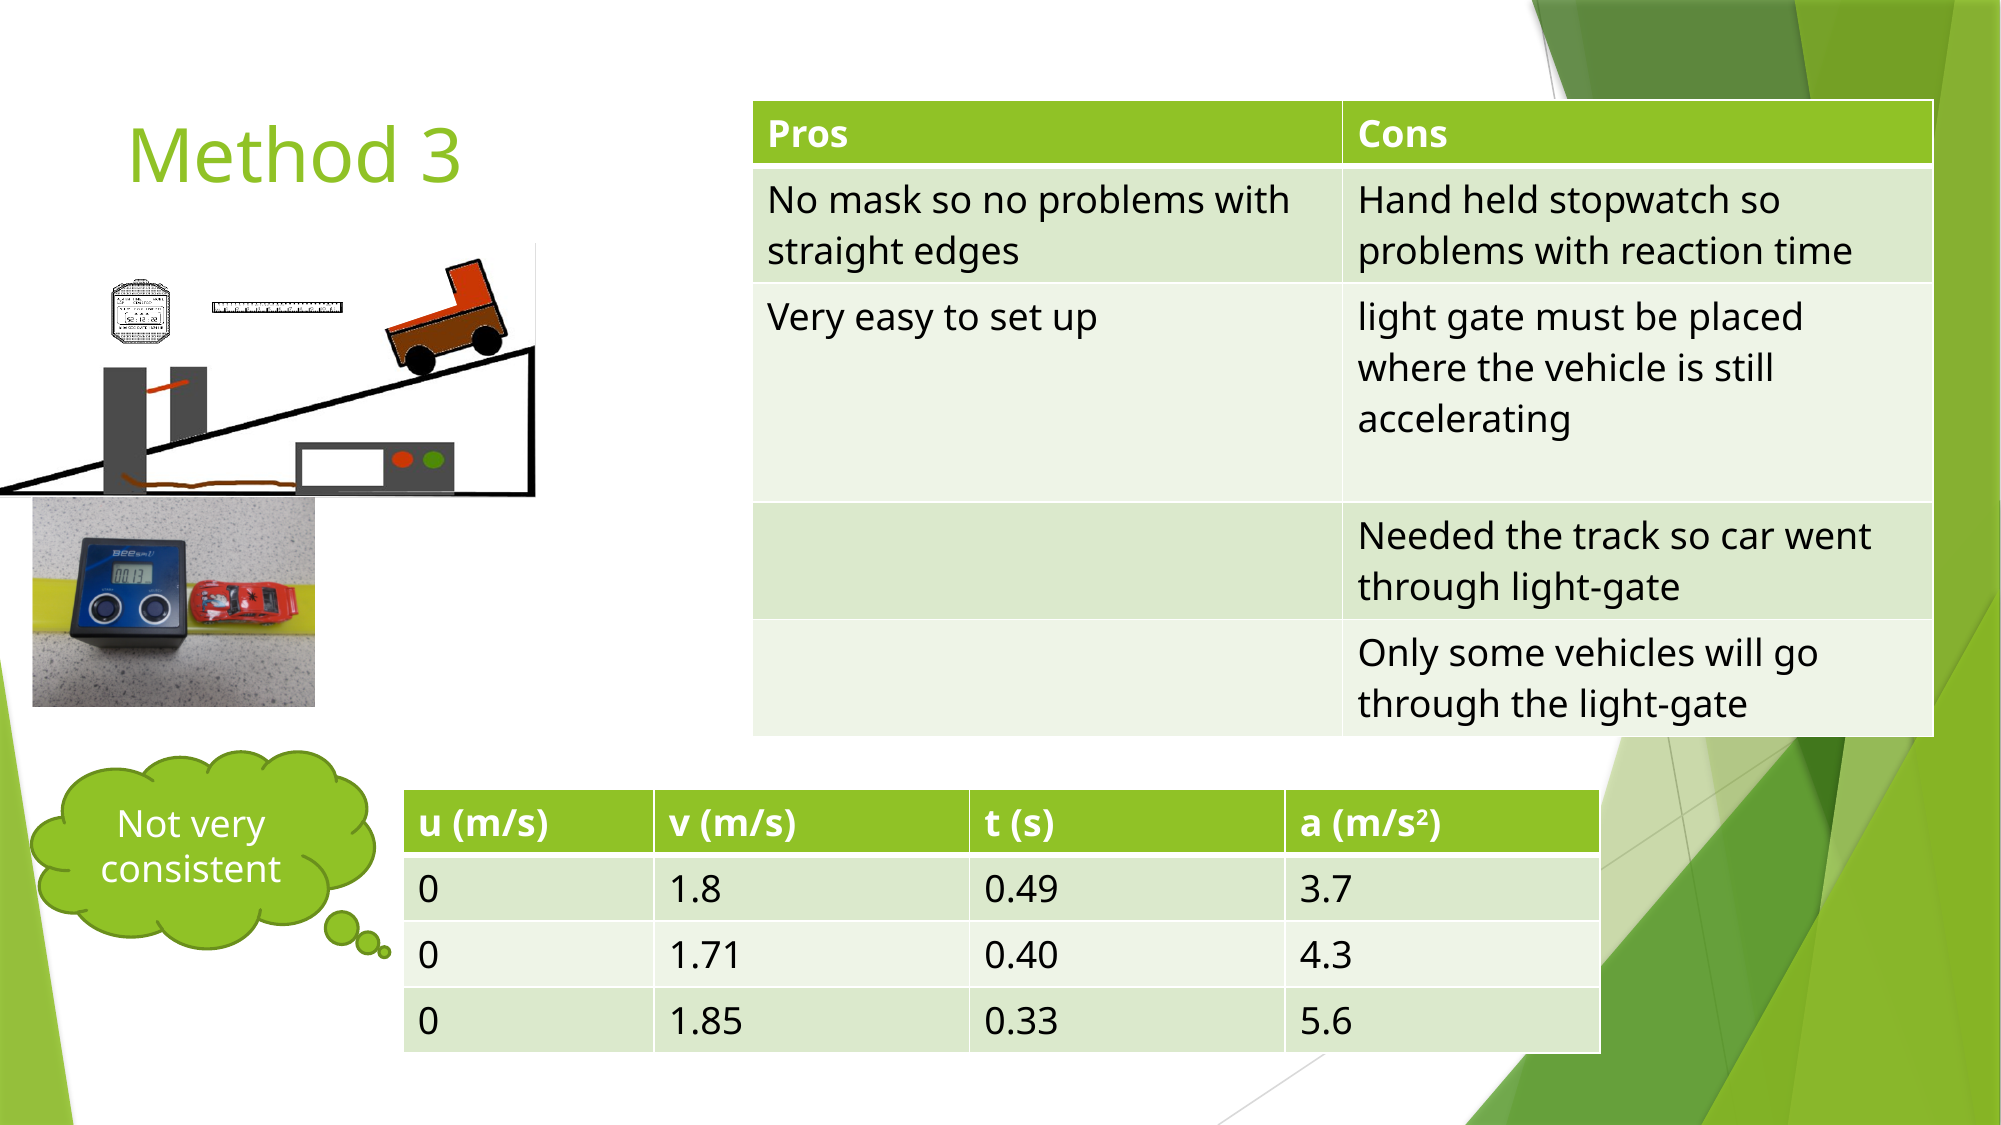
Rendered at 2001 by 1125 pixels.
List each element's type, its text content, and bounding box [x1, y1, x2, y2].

table_cell Only some vehicles will go through the light-gate [1343, 620, 1932, 736]
text_box Not very consistent [29, 750, 377, 951]
text_box Not very consistent [323, 910, 392, 960]
table_cell 1.85 [655, 988, 969, 1052]
table_cell 5.6 [1286, 988, 1599, 1052]
table_cell Hand held stopwatch so problems with reaction time [1343, 169, 1932, 282]
table_cell [753, 503, 1342, 619]
table_header u (m/s) [404, 790, 653, 852]
table_cell 0 [404, 988, 653, 1052]
table_cell Needed the track so car went through light-gate [1343, 503, 1932, 619]
table_cell 1.71 [655, 922, 969, 986]
table_cell 0.33 [970, 988, 1284, 1052]
table_cell 4.3 [1286, 922, 1599, 986]
table_cell No mask so no problems with straight edges [753, 169, 1342, 282]
table_cell [753, 620, 1342, 736]
table_header Pros [753, 101, 1342, 163]
table_cell 3.7 [1286, 858, 1599, 920]
table_header v (m/s) [655, 790, 969, 852]
table_cell 0 [404, 922, 653, 986]
title Method 3 [111, 99, 751, 317]
table_cell light gate must be placed where the vehicle is still accelerating [1343, 284, 1932, 501]
table_cell Very easy to set up [753, 284, 1342, 501]
table_cell 0.40 [970, 922, 1284, 986]
table_header a (m/s2) [1286, 790, 1599, 852]
table_cell 1.8 [655, 858, 969, 920]
picture [31, 496, 316, 707]
table_cell 0.49 [970, 858, 1284, 920]
table_header t (s) [970, 790, 1284, 852]
table_cell 0 [404, 858, 653, 920]
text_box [0, 242, 537, 498]
table_header Cons [1343, 101, 1932, 163]
